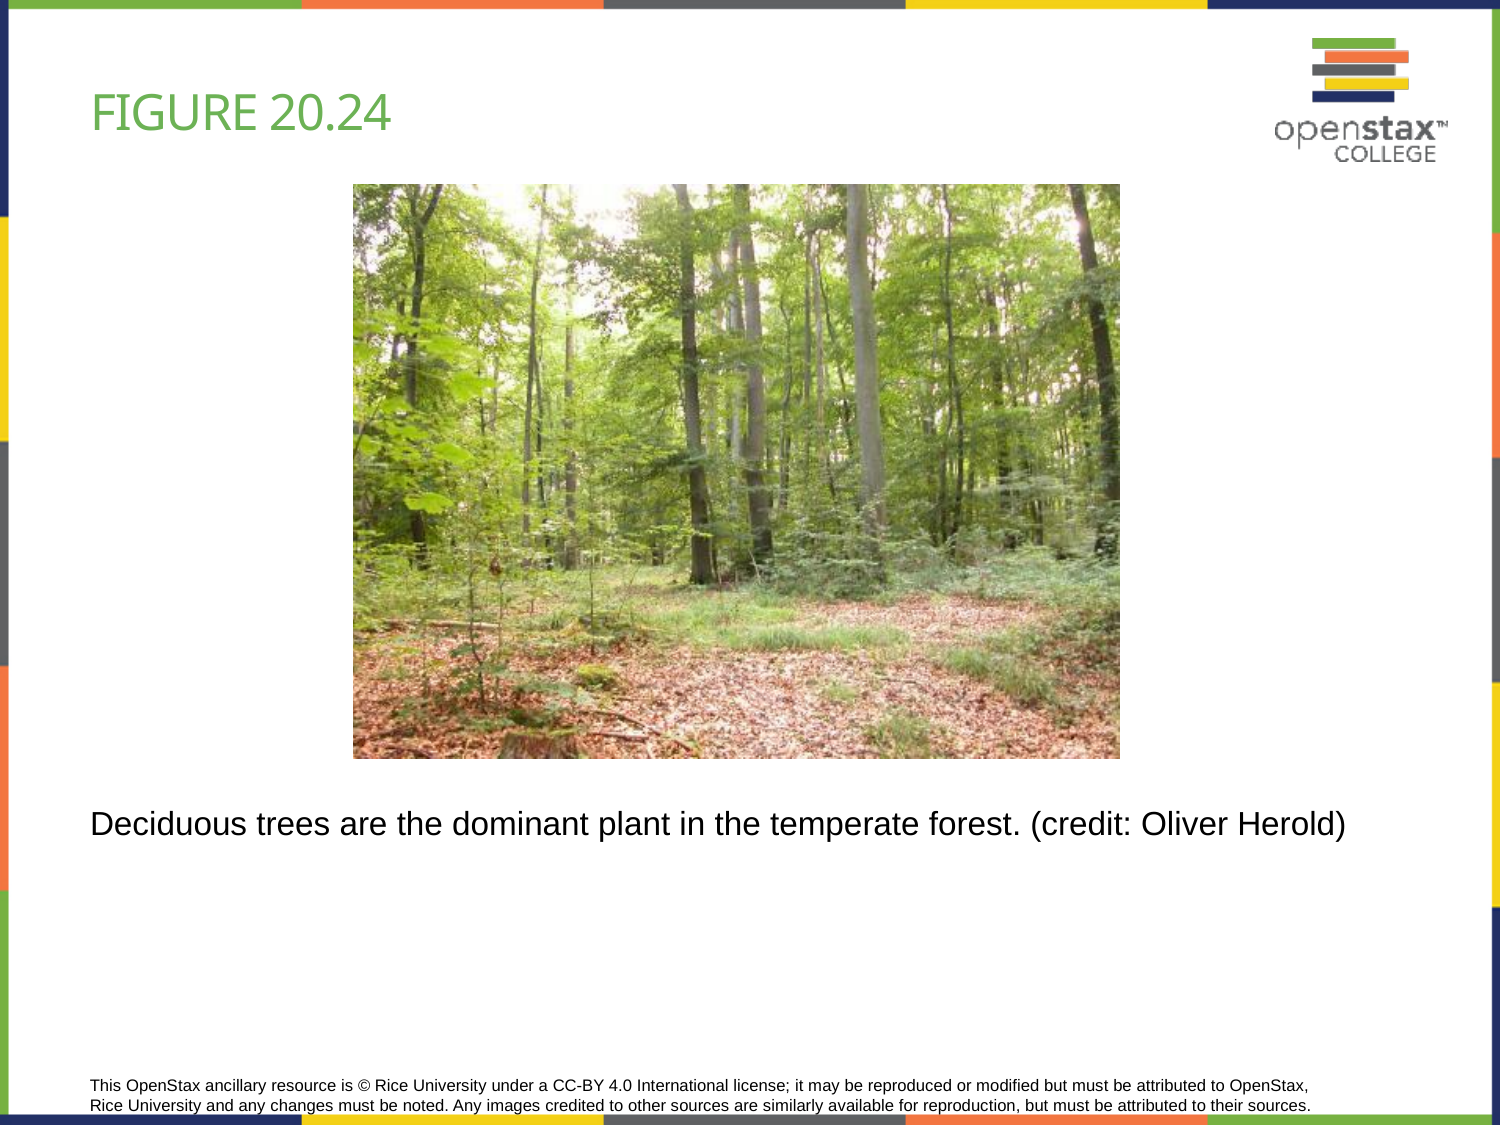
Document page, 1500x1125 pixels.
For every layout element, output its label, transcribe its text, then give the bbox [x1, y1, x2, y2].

text_box This OpenStax ancillary resource is © Rice University under a CC-BY 4.0 International license; it may be reproduced or modified but must be attributed to OpenStax, Rice University and any changes must be noted. Any images credited to other sources are similarly available for reproduction, but must be attributed to their sources. [75, 1067, 1336, 1114]
list Deciduous trees are the dominant plant in the temperate forest. (credit: Oliver Herold) [75, 794, 1398, 986]
title Figure 20.24 [75, 39, 1273, 148]
picture [0, 0, 1500, 1125]
